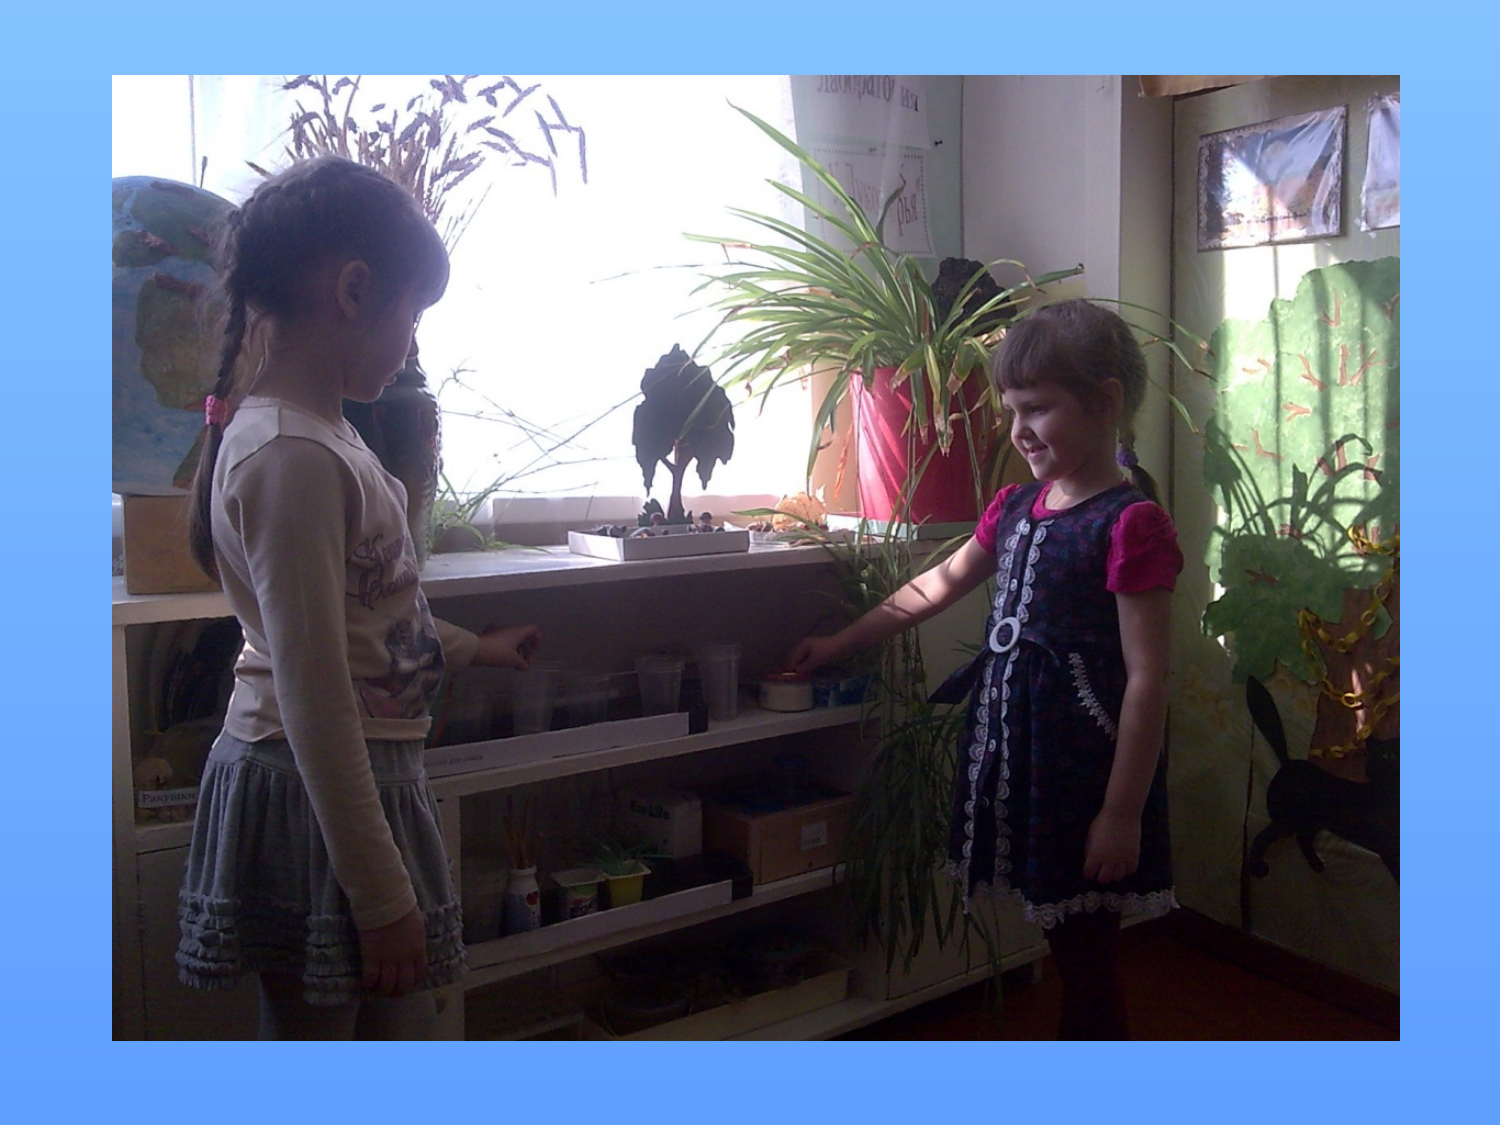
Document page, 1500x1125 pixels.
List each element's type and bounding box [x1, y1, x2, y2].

picture [111, 74, 1400, 1042]
